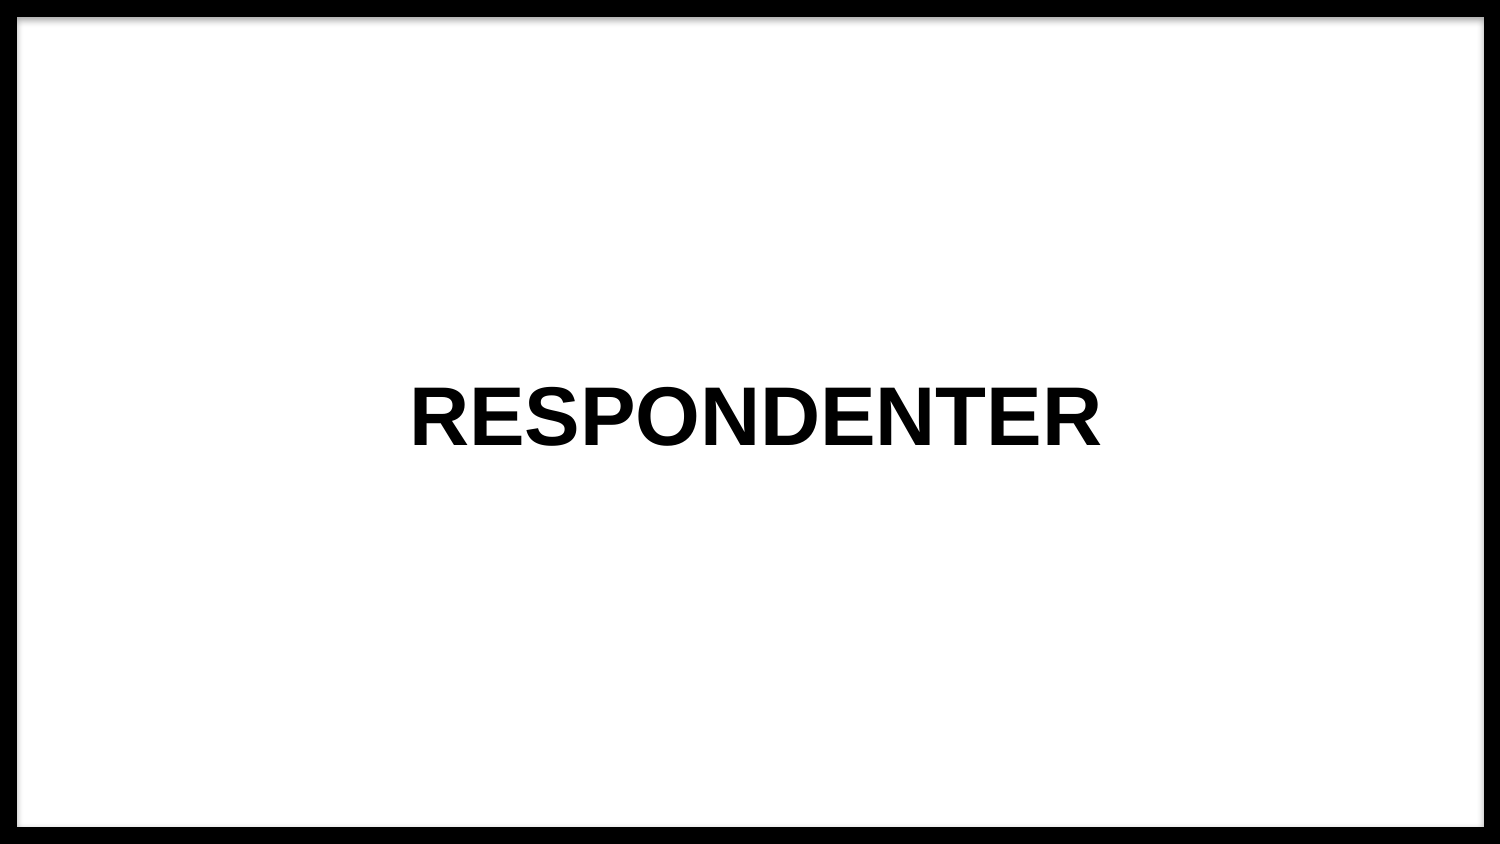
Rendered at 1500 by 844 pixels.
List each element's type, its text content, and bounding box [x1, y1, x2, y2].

title RESPONDENTER [118, 337, 1394, 506]
